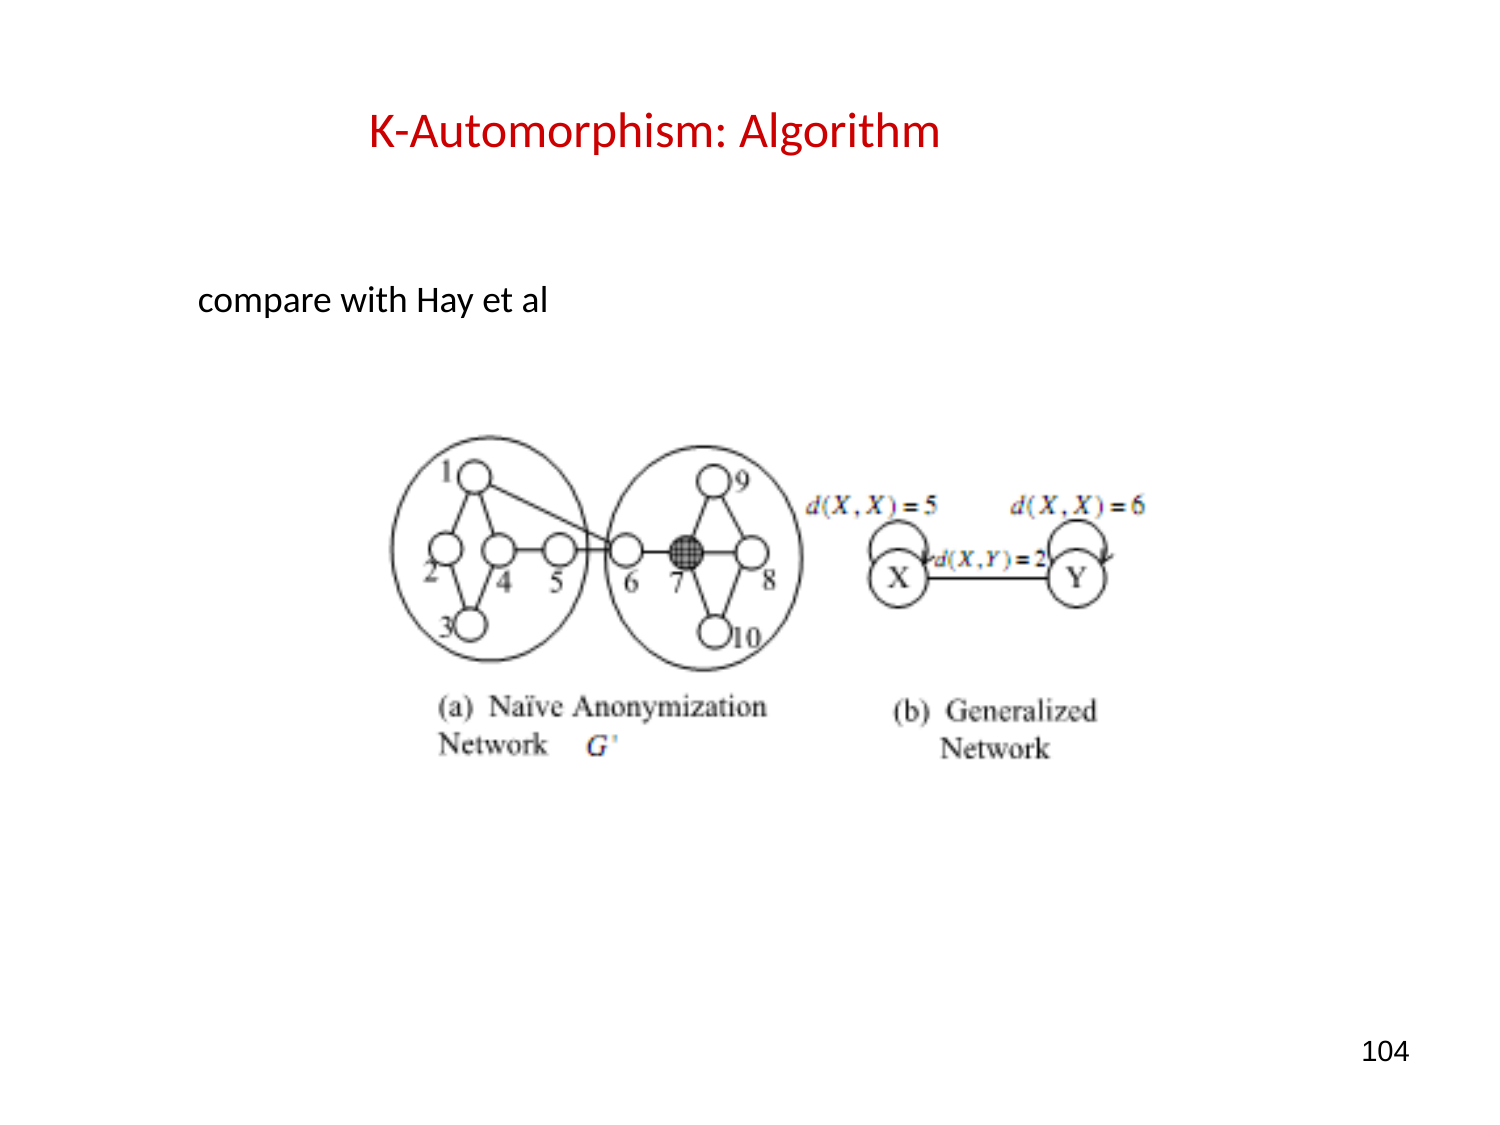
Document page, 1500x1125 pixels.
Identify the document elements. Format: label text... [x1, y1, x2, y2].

slide_number 104 [1074, 1024, 1426, 1103]
text_box K-Automorphism: Algorithm [64, 90, 1246, 165]
picture [277, 420, 1212, 783]
text_box compare with Hay et al [183, 267, 810, 327]
